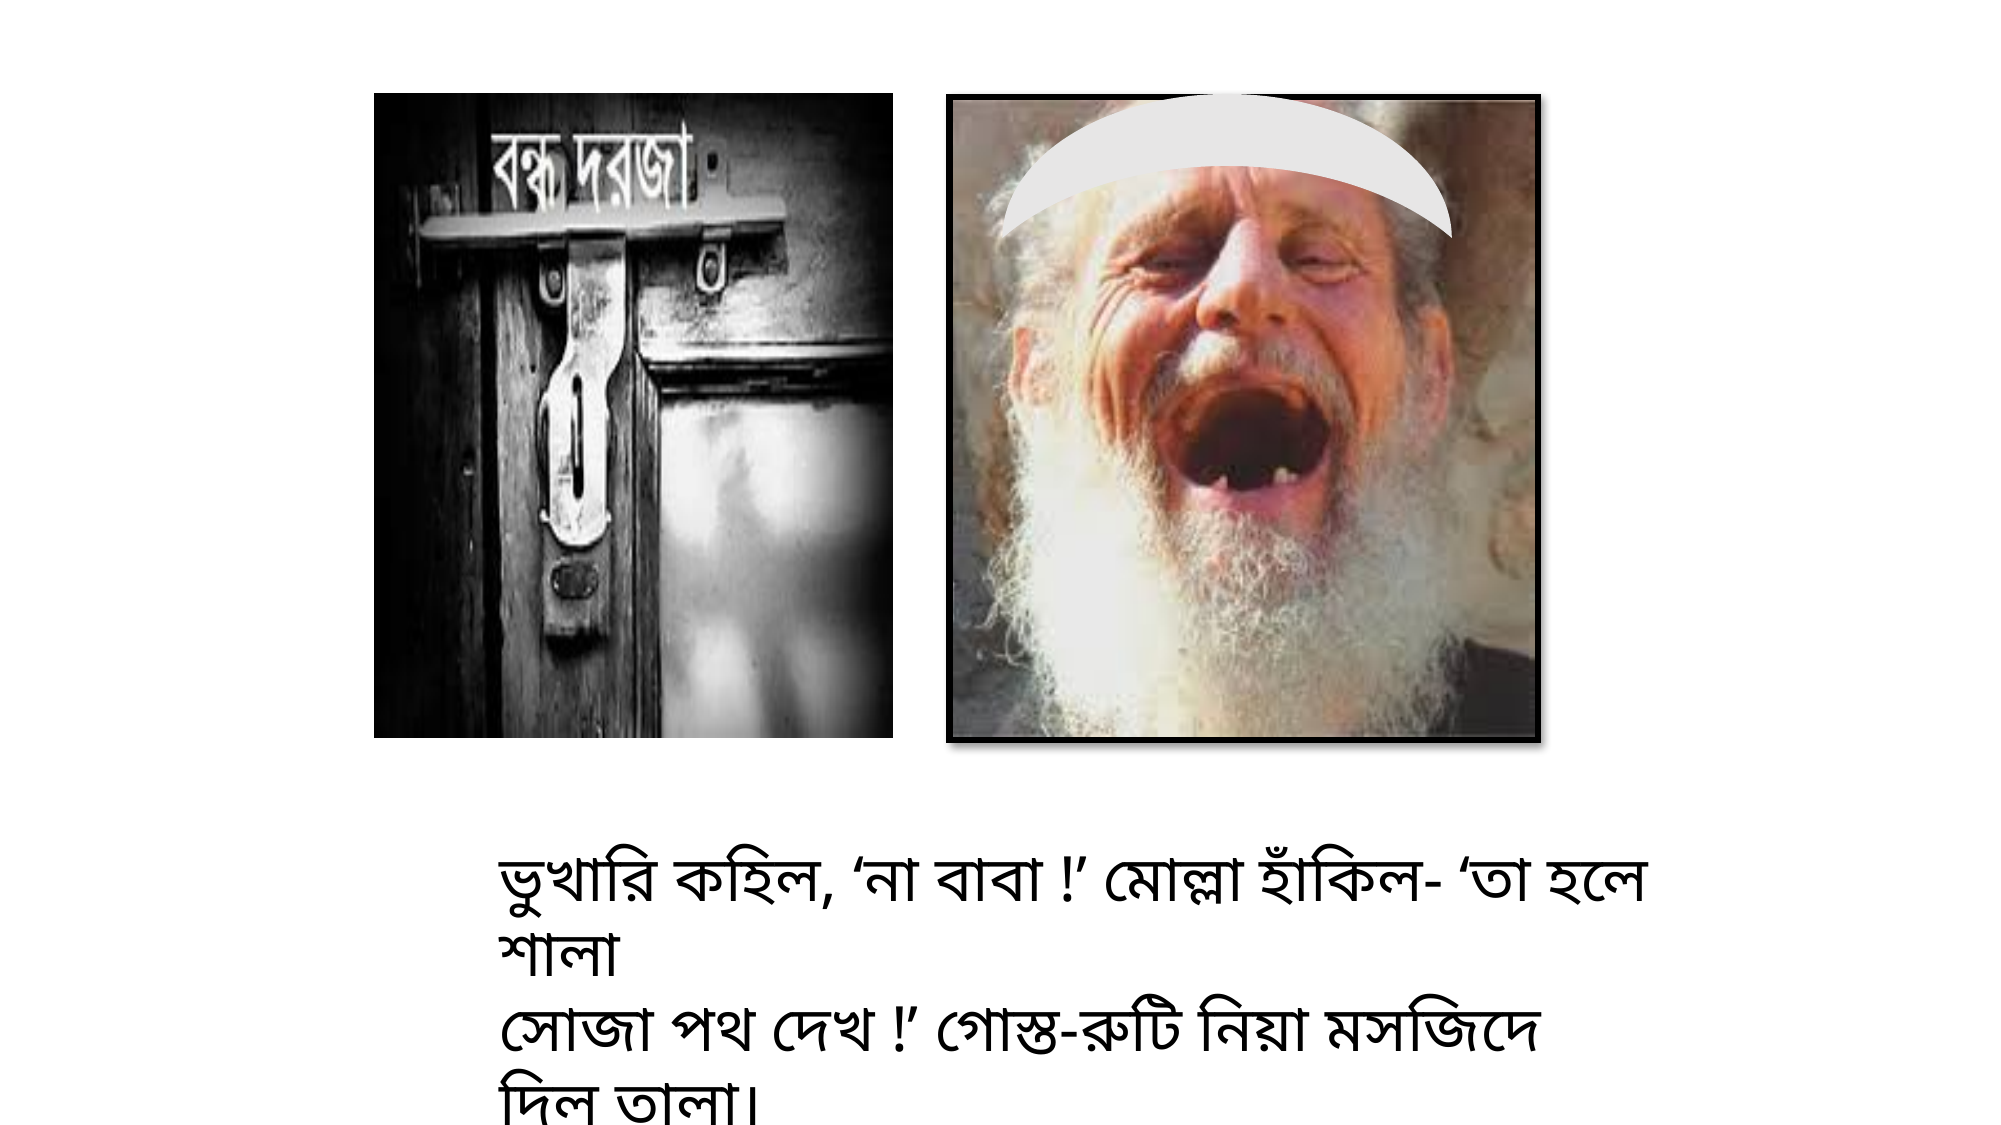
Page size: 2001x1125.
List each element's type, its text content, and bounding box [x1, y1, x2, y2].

picture [374, 93, 893, 738]
text_box ভুখারি কহিল, ‘না বাবা !’ মোল্লা হাঁকিল- ‘তা হলে শালা সোজা পথ দেখ !’ গোস্ত-রুটি নিয়া মসজিদে দিল তালা। [484, 831, 1668, 1125]
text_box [952, 93, 1535, 738]
